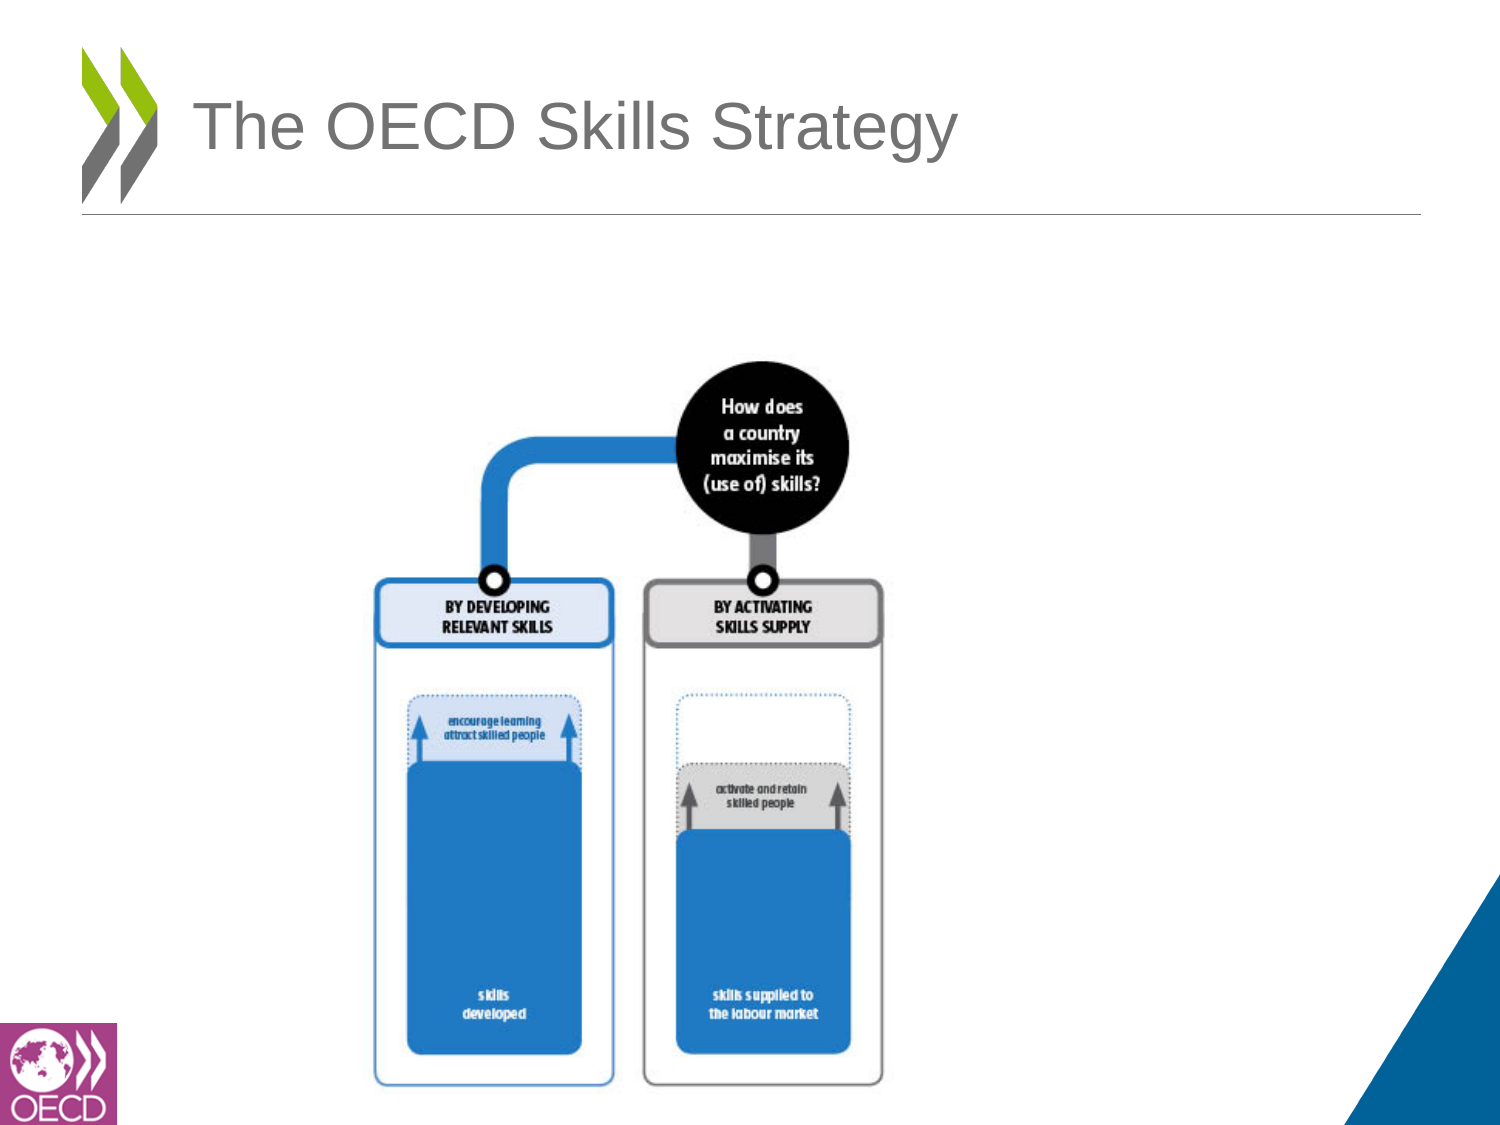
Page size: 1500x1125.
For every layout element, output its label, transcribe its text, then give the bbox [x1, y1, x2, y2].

picture [300, 184, 1220, 1125]
picture [1344, 874, 1500, 1125]
picture [0, 1023, 118, 1125]
title The OECD Skills Strategy [177, 38, 1394, 207]
